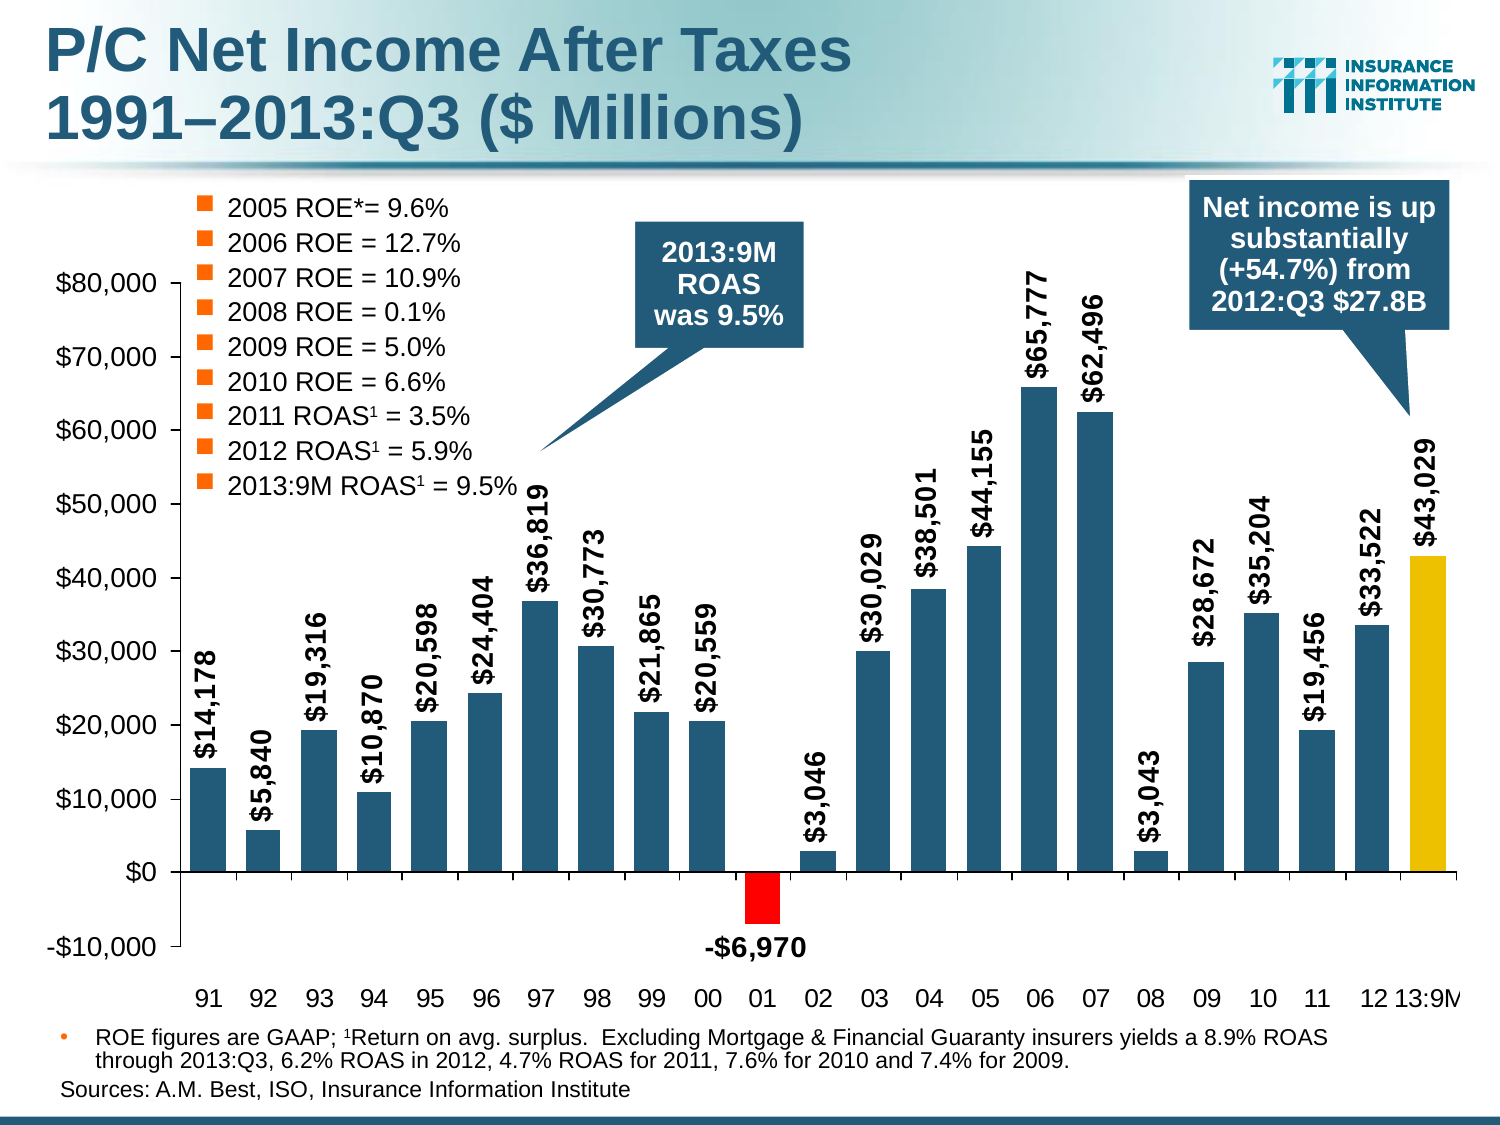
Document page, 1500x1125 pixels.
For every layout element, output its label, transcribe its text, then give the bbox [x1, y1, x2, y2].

picture [0, 0, 1500, 189]
title P/C Net Income After Taxes 1991–2013:Q3 ($ Millions) [37, 14, 1252, 157]
text_box Net income is up substantially (+54.7%) from 2012:Q3 $27.8B [1187, 177, 1452, 241]
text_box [33, 241, 1462, 1047]
text_box ROE figures are GAAP; 1Return on avg. surplus. Excluding Mortgage & Financial Guaranty insurers yields a 8.9% ROAS through 2013:Q3, 6.2% ROAS in 2012, 4.7% ROAS for 2011, 7.6% for 2010 and 7.4% for 2009. Sources: A.M. Best, ISO, Insurance Information Institute [0, 1026, 1413, 1125]
text_box 2005 ROE*= 9.6% 2006 ROE = 12.7% 2007 ROE = 10.9% 2008 ROE = 0.1% 2009 ROE = 5.0% 2010 ROE = 6.6% 2011 ROAS1 = 3.5% 2012 ROAS1 = 5.9% 2013:9M ROAS1 = 9.5% [179, 186, 570, 241]
text_box 2013:9M ROAS was 9.5% [632, 219, 806, 241]
